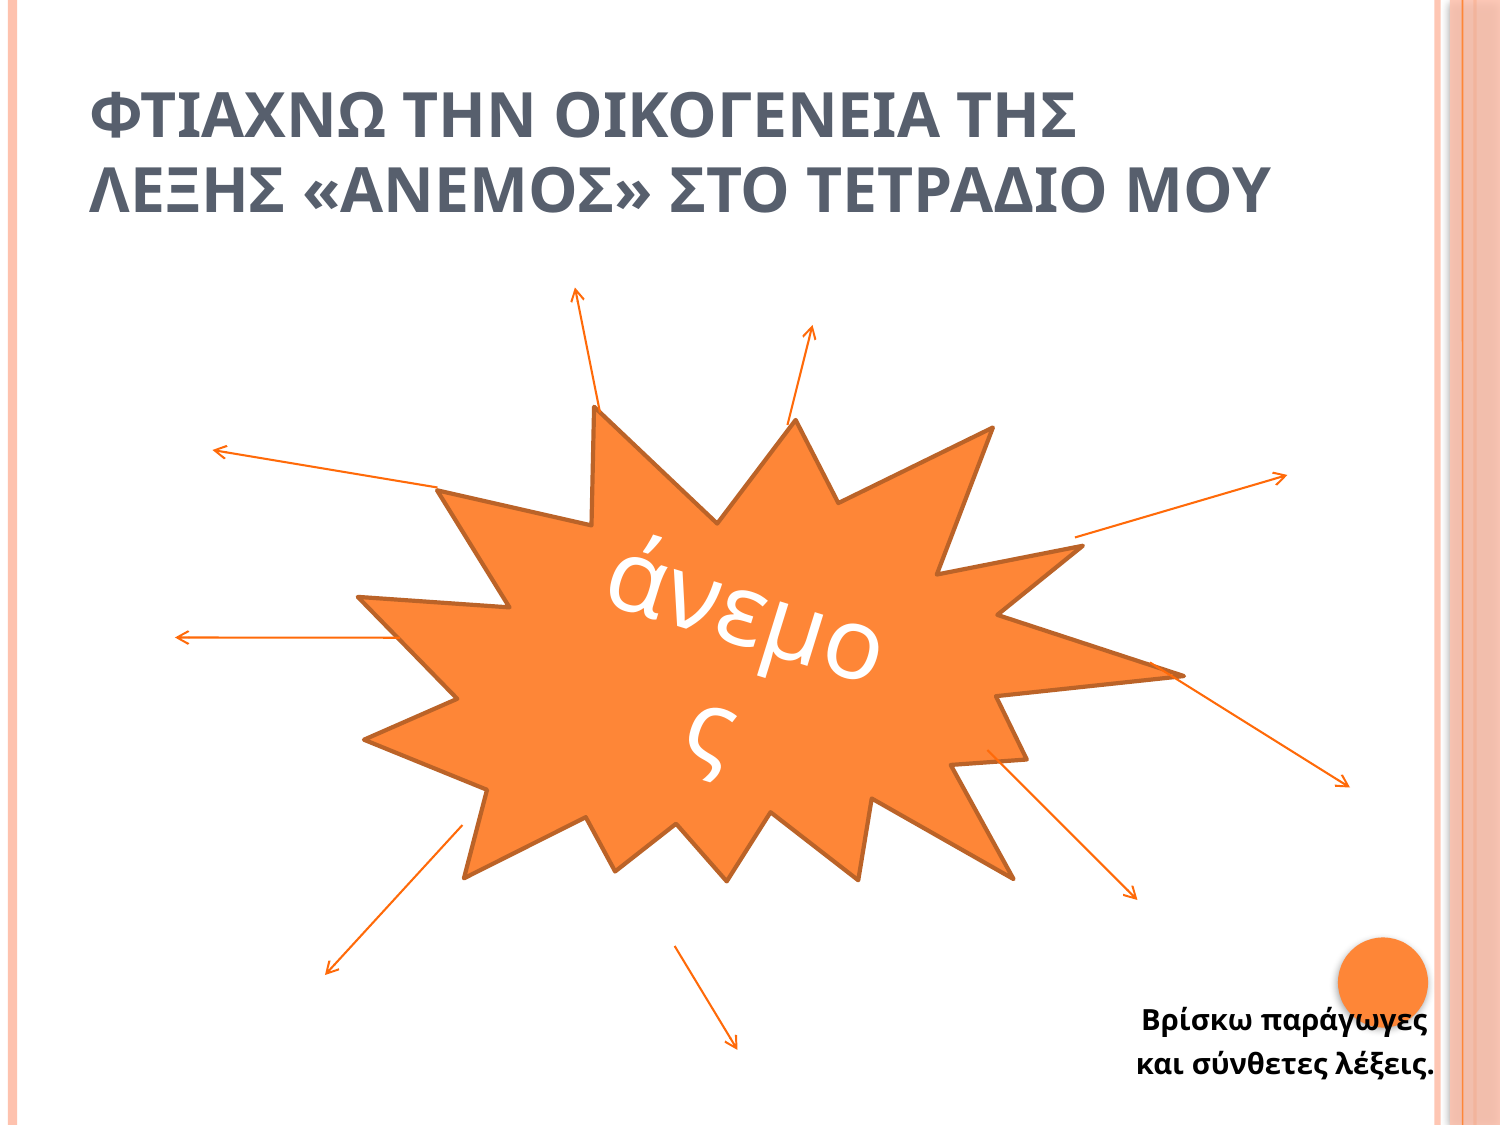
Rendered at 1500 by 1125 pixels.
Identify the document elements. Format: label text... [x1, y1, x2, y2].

list Βρίσκω παράγωγες και σύνθετες λέξεις. [74, 262, 1451, 1101]
text_box άνεμος [355, 404, 1147, 884]
title Φτιαχνω την οικογενεια της λεξης «ανεμος» ςτο τετραδιο μου [75, 45, 1300, 233]
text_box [1149, 661, 1351, 788]
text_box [1074, 474, 1288, 538]
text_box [749, 361, 851, 388]
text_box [318, 830, 470, 970]
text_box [524, 336, 651, 363]
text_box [986, 749, 1138, 901]
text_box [211, 449, 438, 488]
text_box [647, 959, 817, 972]
